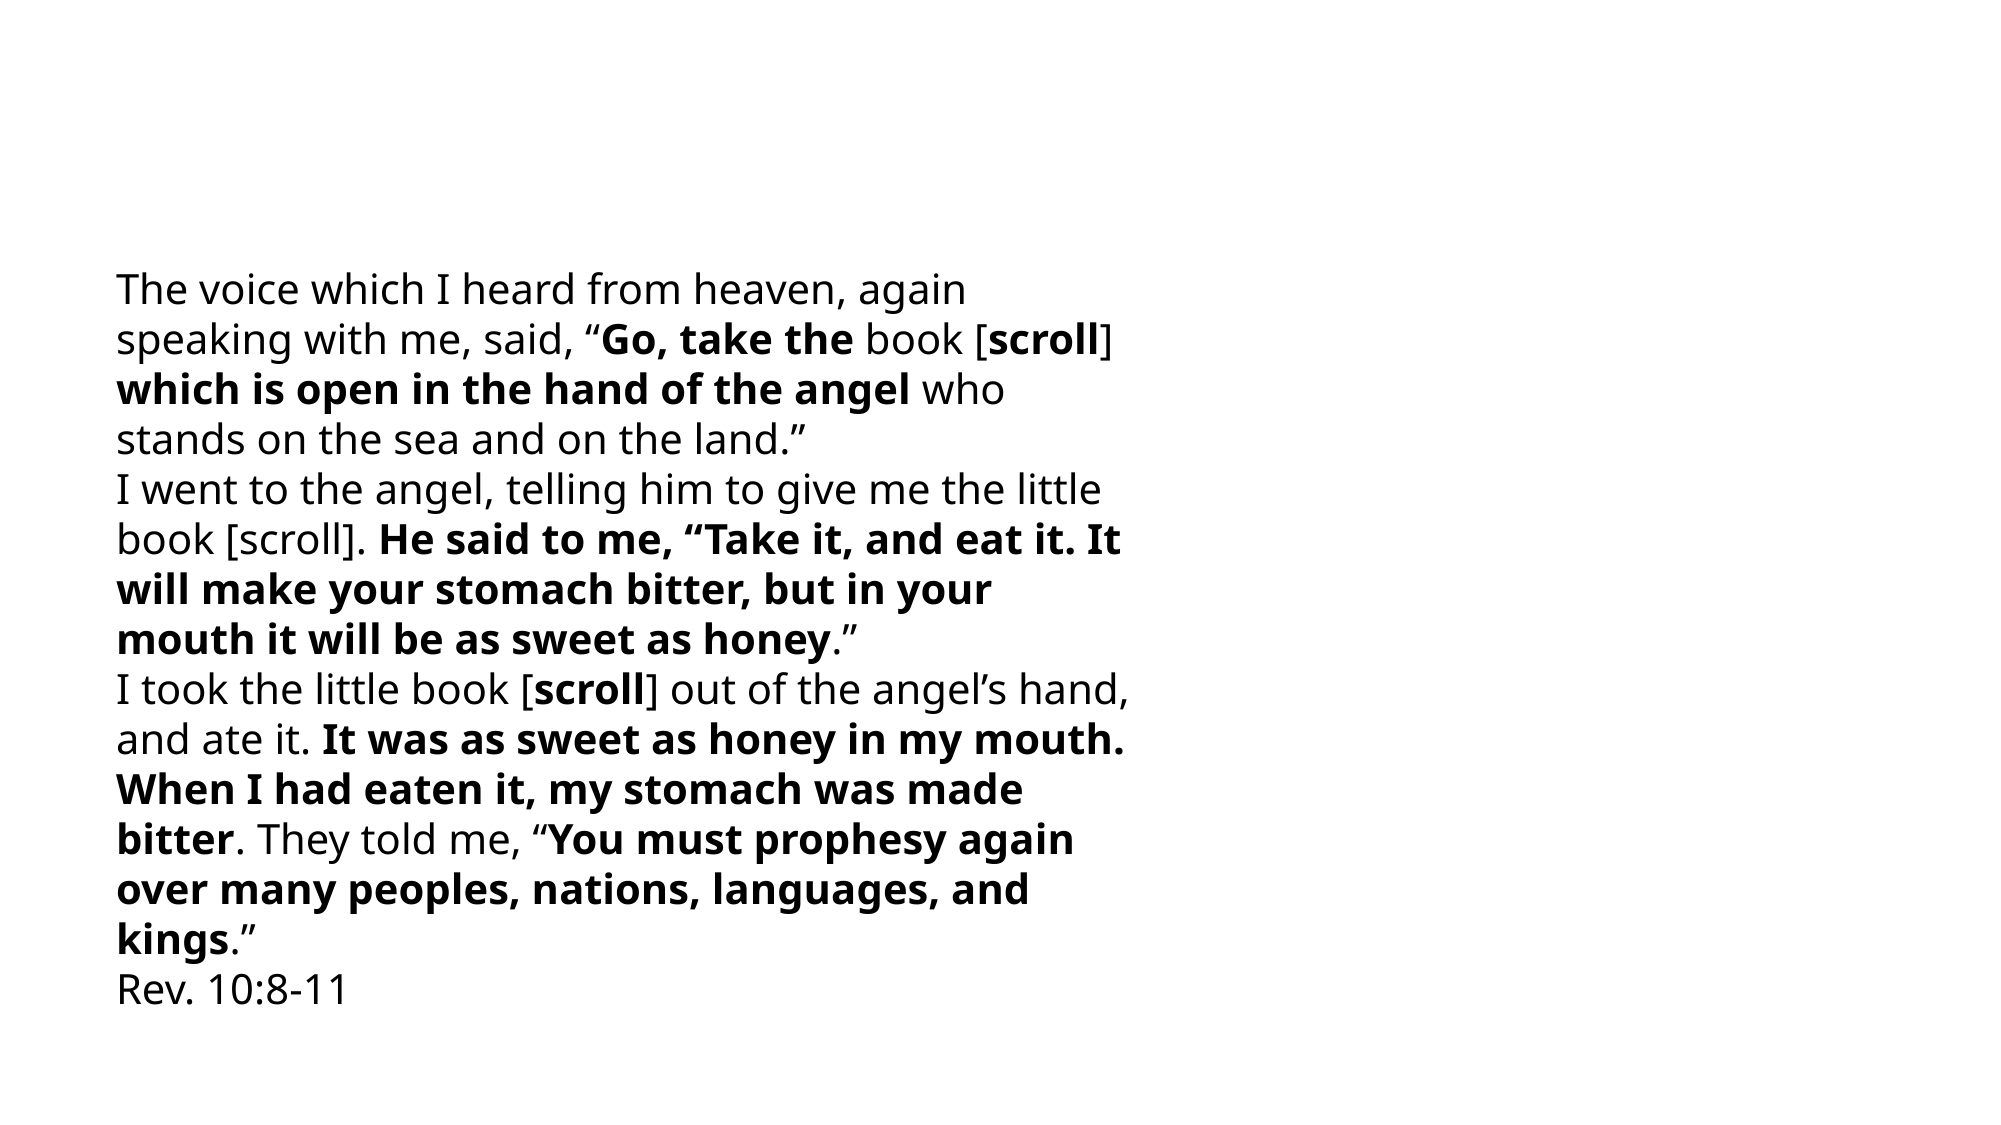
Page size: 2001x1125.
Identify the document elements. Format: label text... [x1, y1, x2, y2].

text_box The voice which I heard from heaven, again speaking with me, said, “Go, take the book [scroll] which is open in the hand of the angel who stands on the sea and on the land.” I went to the angel, telling him to give me the little book [scroll]. He said to me, “Take it, and eat it. It will make your stomach bitter, but in your mouth it will be as sweet as honey.” I took the little book [scroll] out of the angel’s hand, and ate it. It was as sweet as honey in my mouth. When I had eaten it, my stomach was made bitter. They told me, “You must prophesy again over many peoples, nations, languages, and kings.” Rev. 10:8-11 [101, 255, 1154, 1021]
